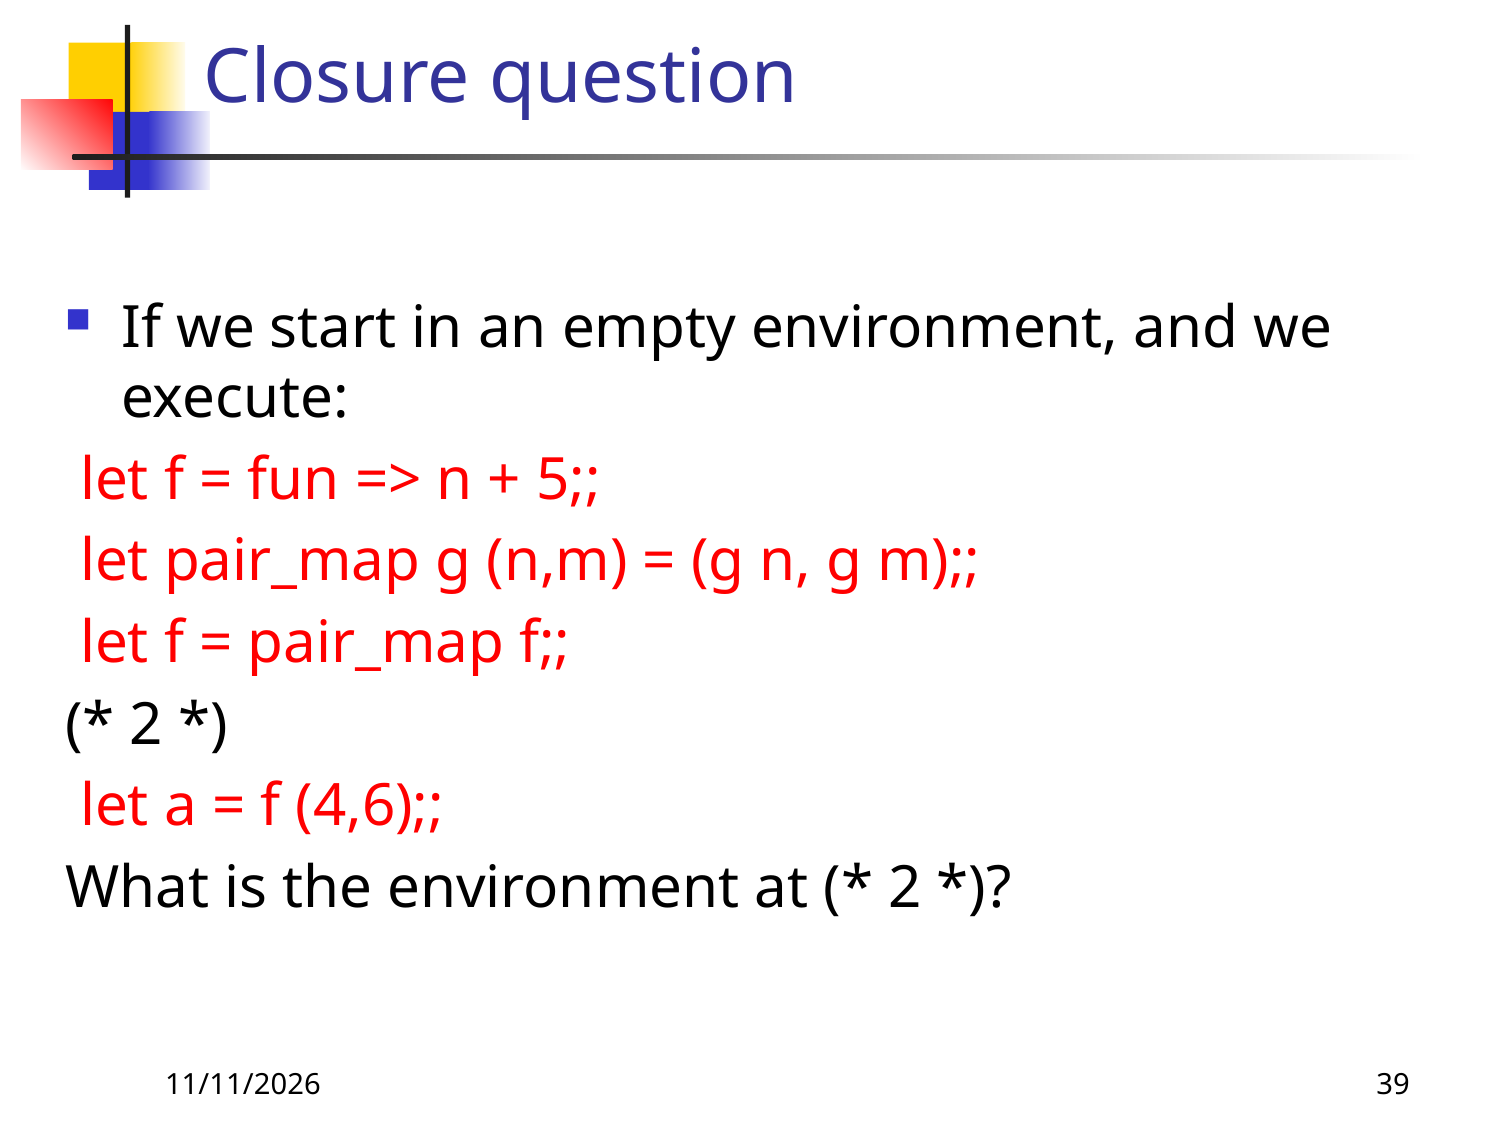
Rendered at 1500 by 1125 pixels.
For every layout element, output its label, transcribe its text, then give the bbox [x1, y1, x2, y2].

list If we start in an empty environment, and we execute: let f = fun => n + 5;; let pair_map g (n,m) = (g n, g m);; let f = pair_map f;; (* 2 *) let a = f (4,6);; What is the environment at (* 2 *)? [50, 200, 1469, 1006]
slide_number 39 [1112, 1037, 1426, 1113]
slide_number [149, 1037, 463, 1113]
title Closure question [188, 26, 1468, 125]
